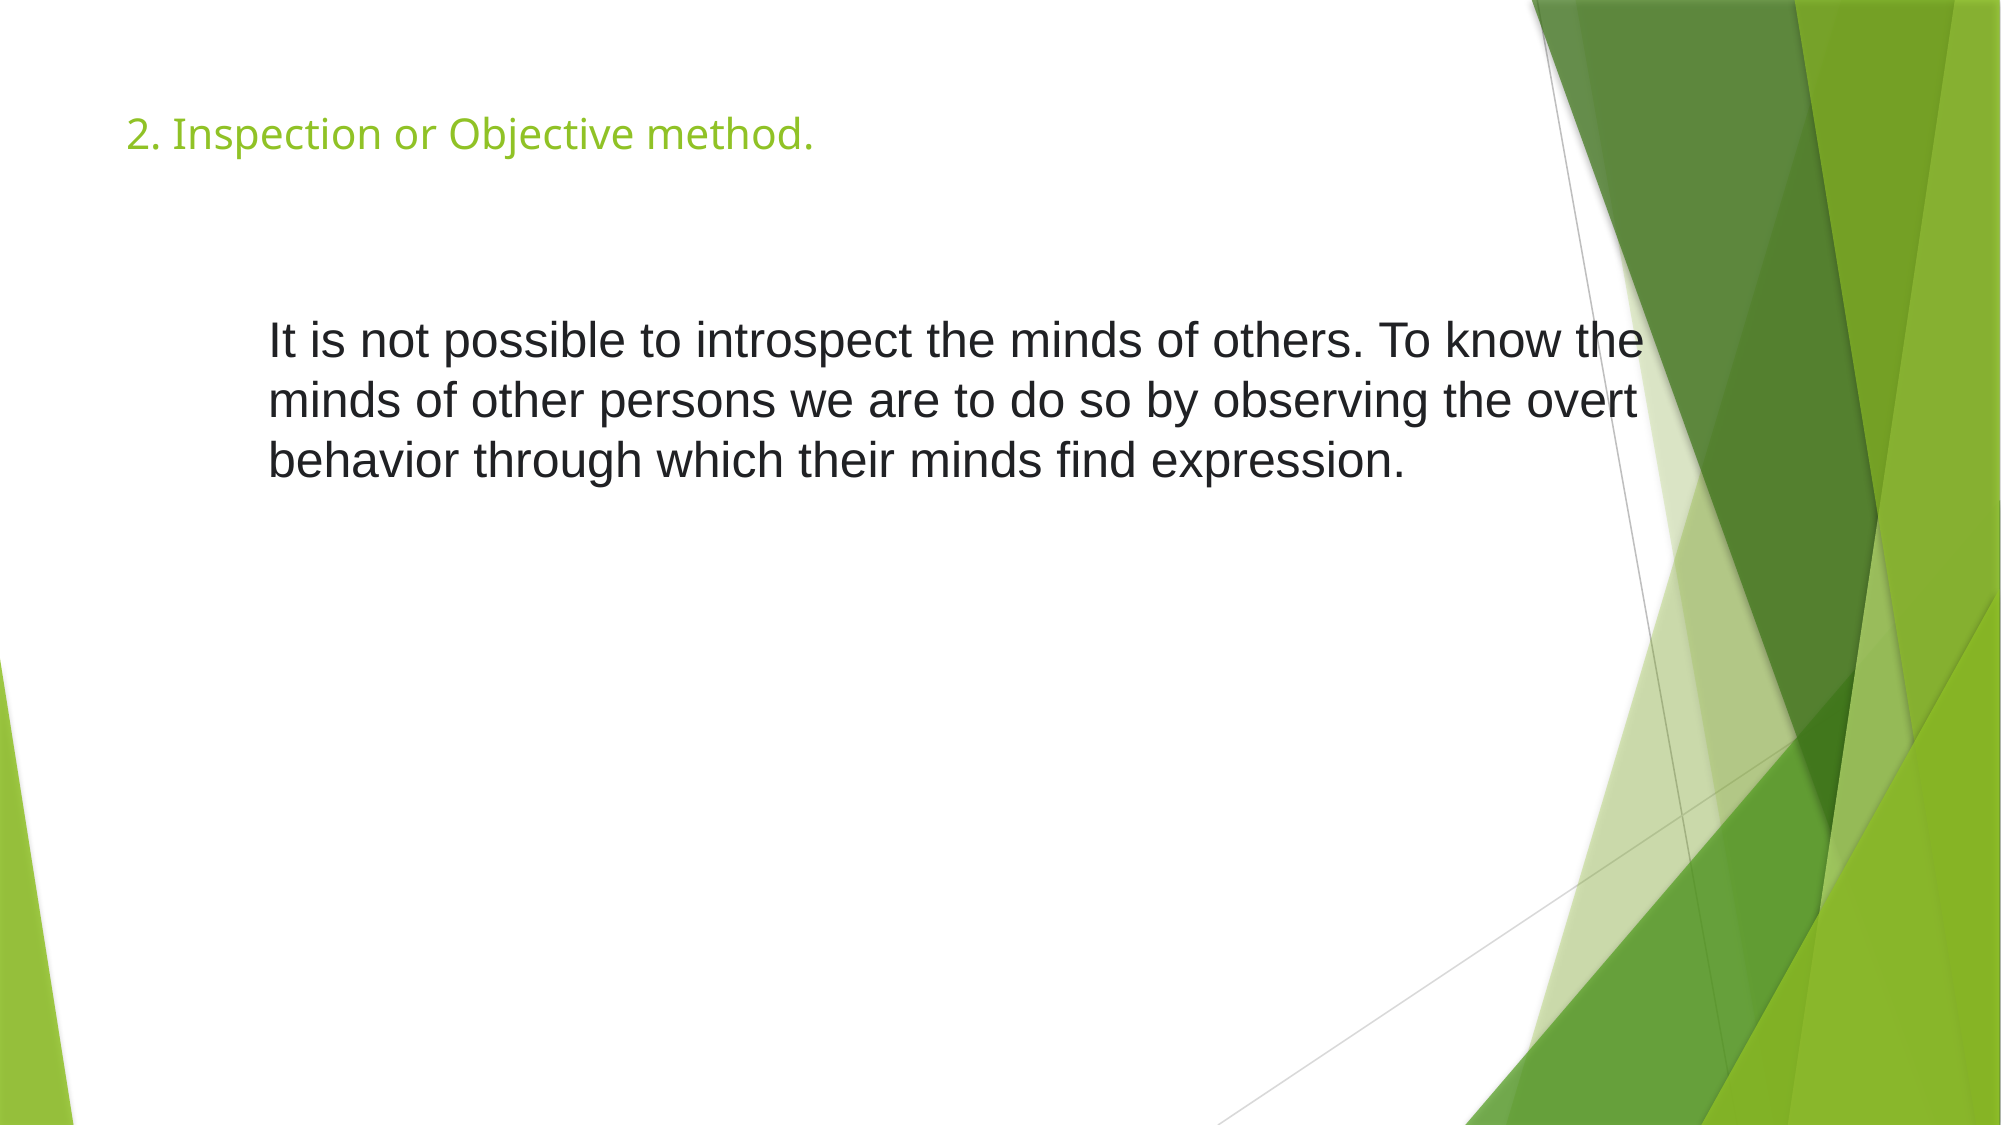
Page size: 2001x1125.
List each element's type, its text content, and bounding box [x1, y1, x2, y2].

list It is not possible to introspect the minds of others. To know the minds of other persons we are to do so by observing the overt behavior through which their minds find expression. [253, 299, 1681, 1088]
title 2. Inspection or Objective method. [111, 99, 1507, 217]
